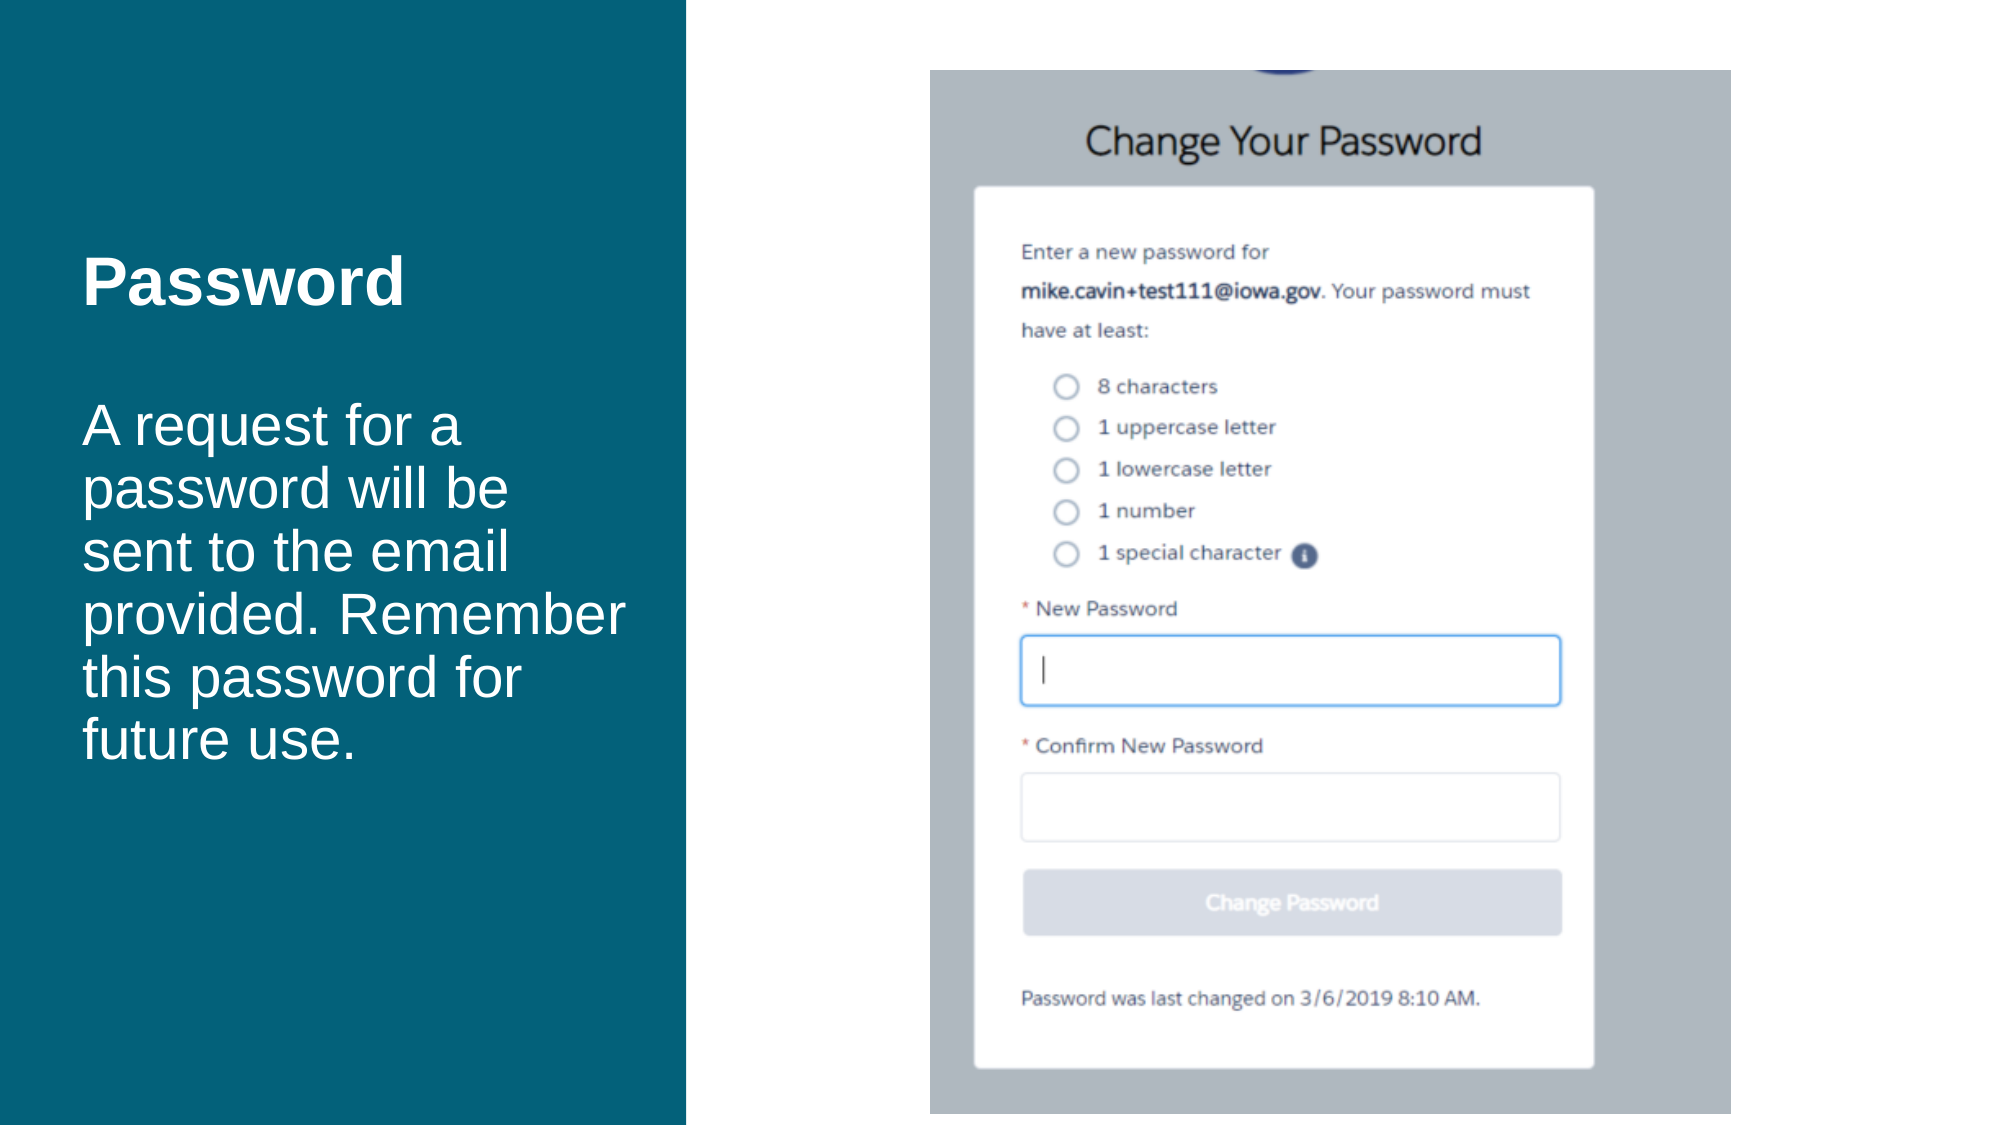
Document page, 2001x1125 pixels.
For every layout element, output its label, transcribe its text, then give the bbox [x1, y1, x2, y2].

title Password A request for a password will be sent to the email provided. Remember this password for future use. [67, 70, 648, 1040]
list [929, 70, 1731, 1114]
